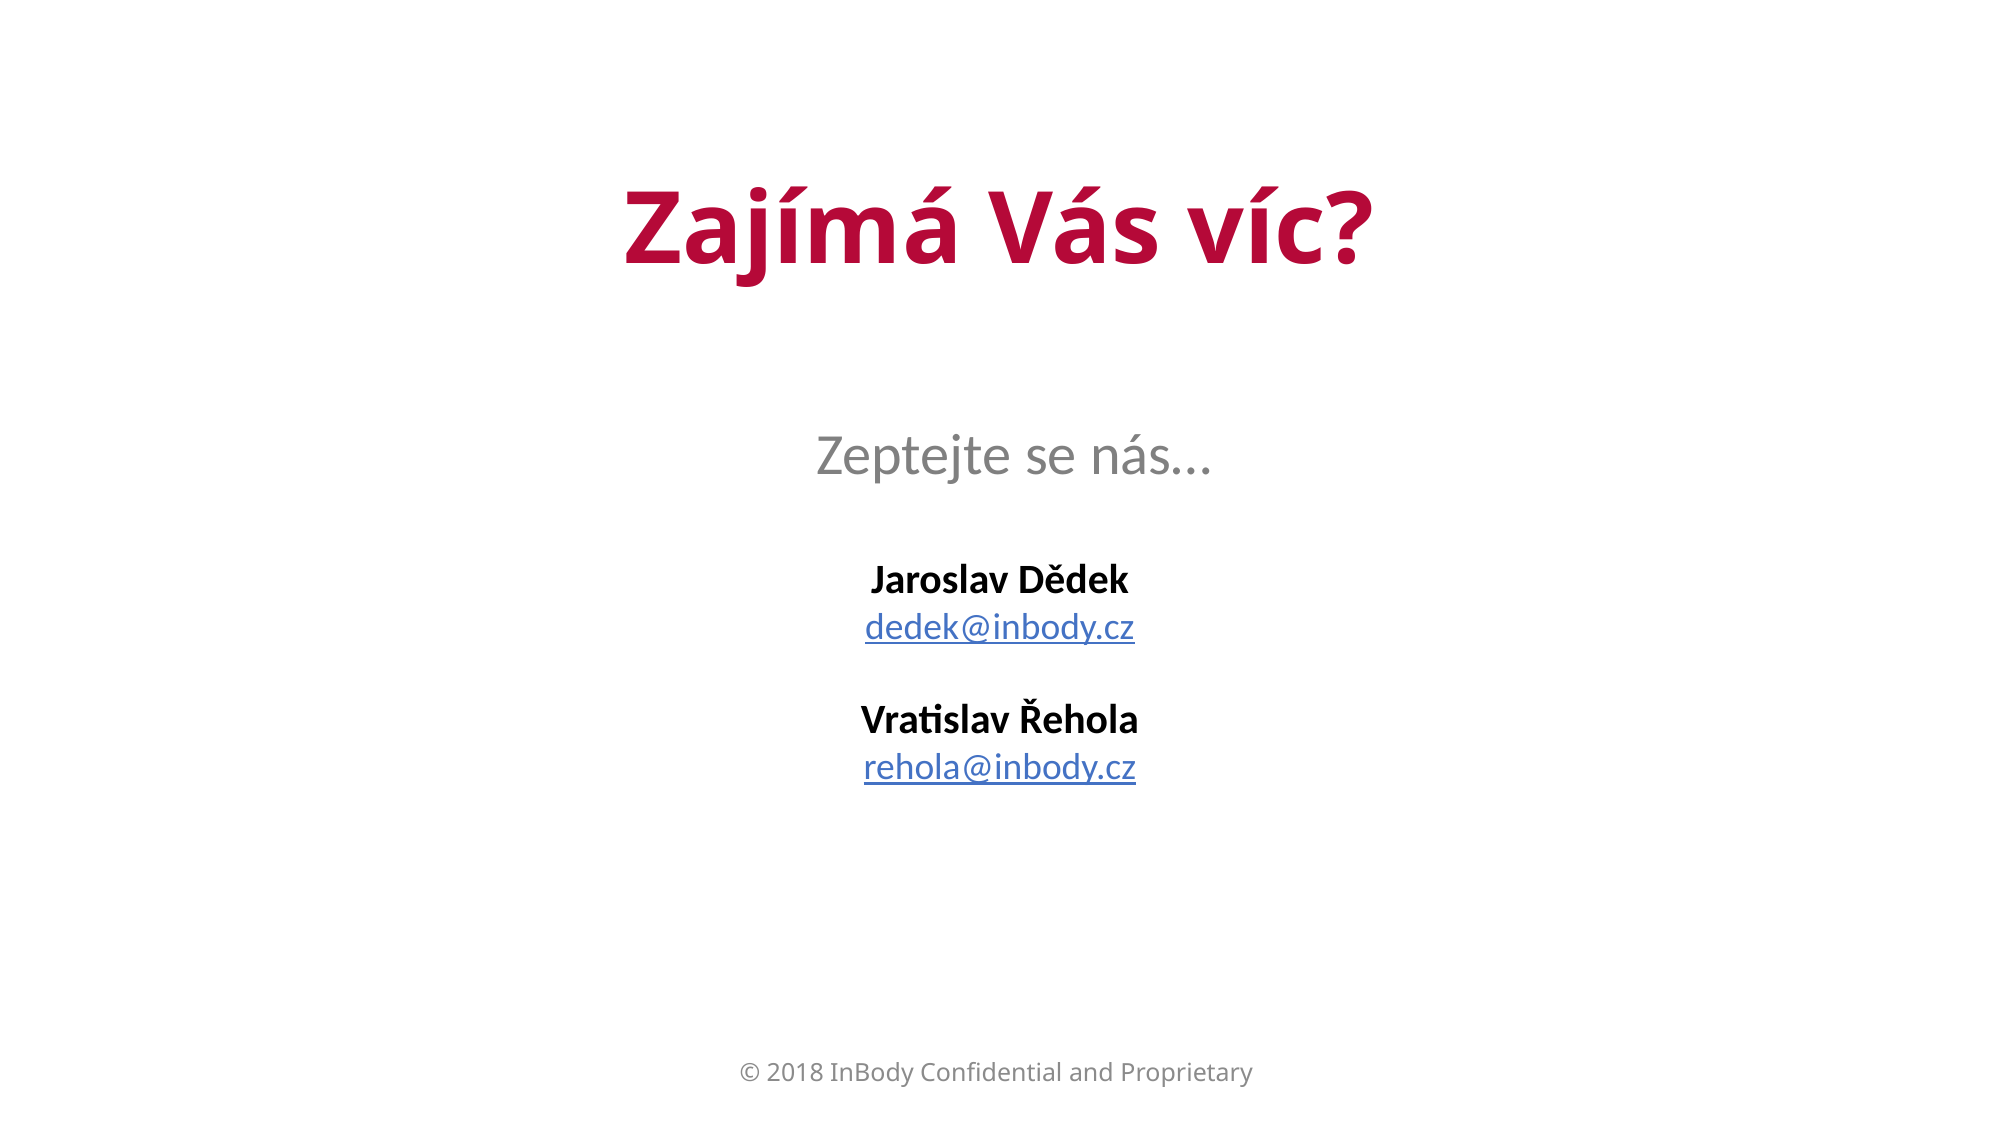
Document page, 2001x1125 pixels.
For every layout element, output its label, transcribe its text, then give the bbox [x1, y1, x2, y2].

text_box © 2018 InBody Confidential and Proprietary [662, 1041, 1338, 1102]
text_box Jaroslav Dědek dedek@inbody.cz Vratislav Řehola rehola@inbody.cz [845, 544, 1154, 1020]
text_box Zeptejte se nás… [801, 408, 1495, 494]
title Zajímá Vás víc? [359, 84, 1641, 379]
